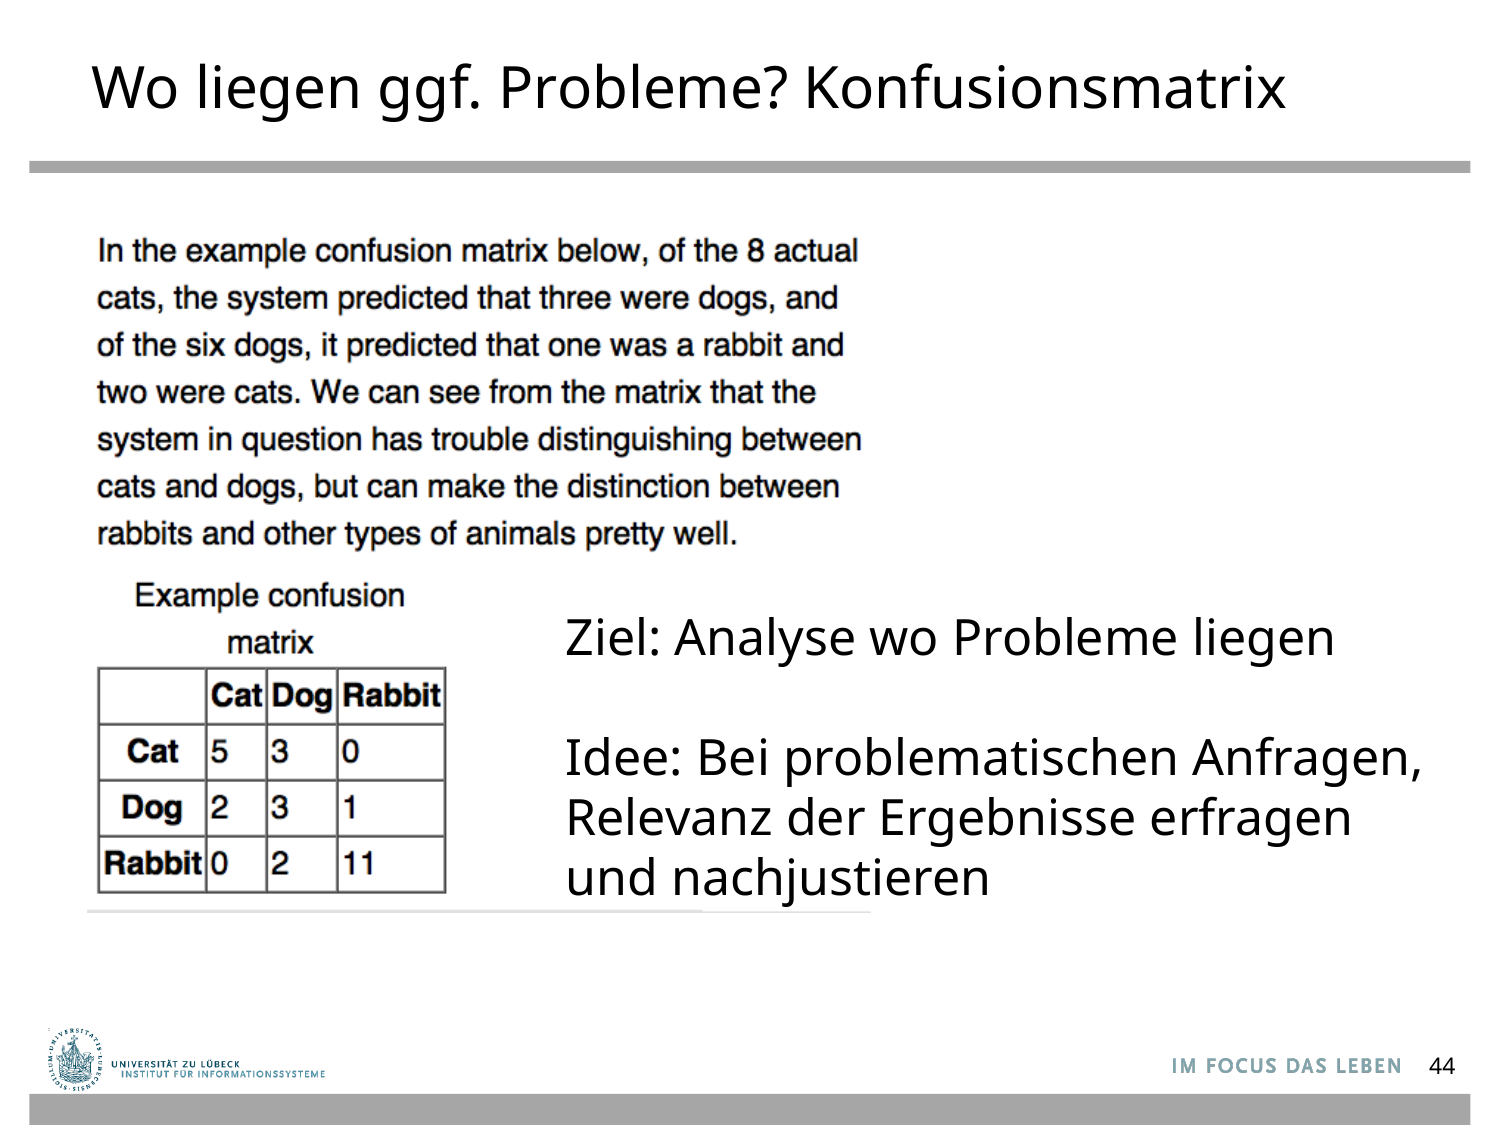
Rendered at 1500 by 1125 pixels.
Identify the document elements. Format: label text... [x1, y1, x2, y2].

text_box 44 [1305, 1044, 1471, 1077]
text_box Ziel: Analyse wo Probleme liegen Idee: Bei problematischen Anfragen, Relevanz der Ergebnisse erfragen und nachjustieren [875, 597, 1453, 913]
picture [1173, 1058, 1305, 1073]
picture [87, 228, 871, 913]
title Wo liegen ggf. Probleme? Konfusionsmatrix [76, 42, 1427, 126]
